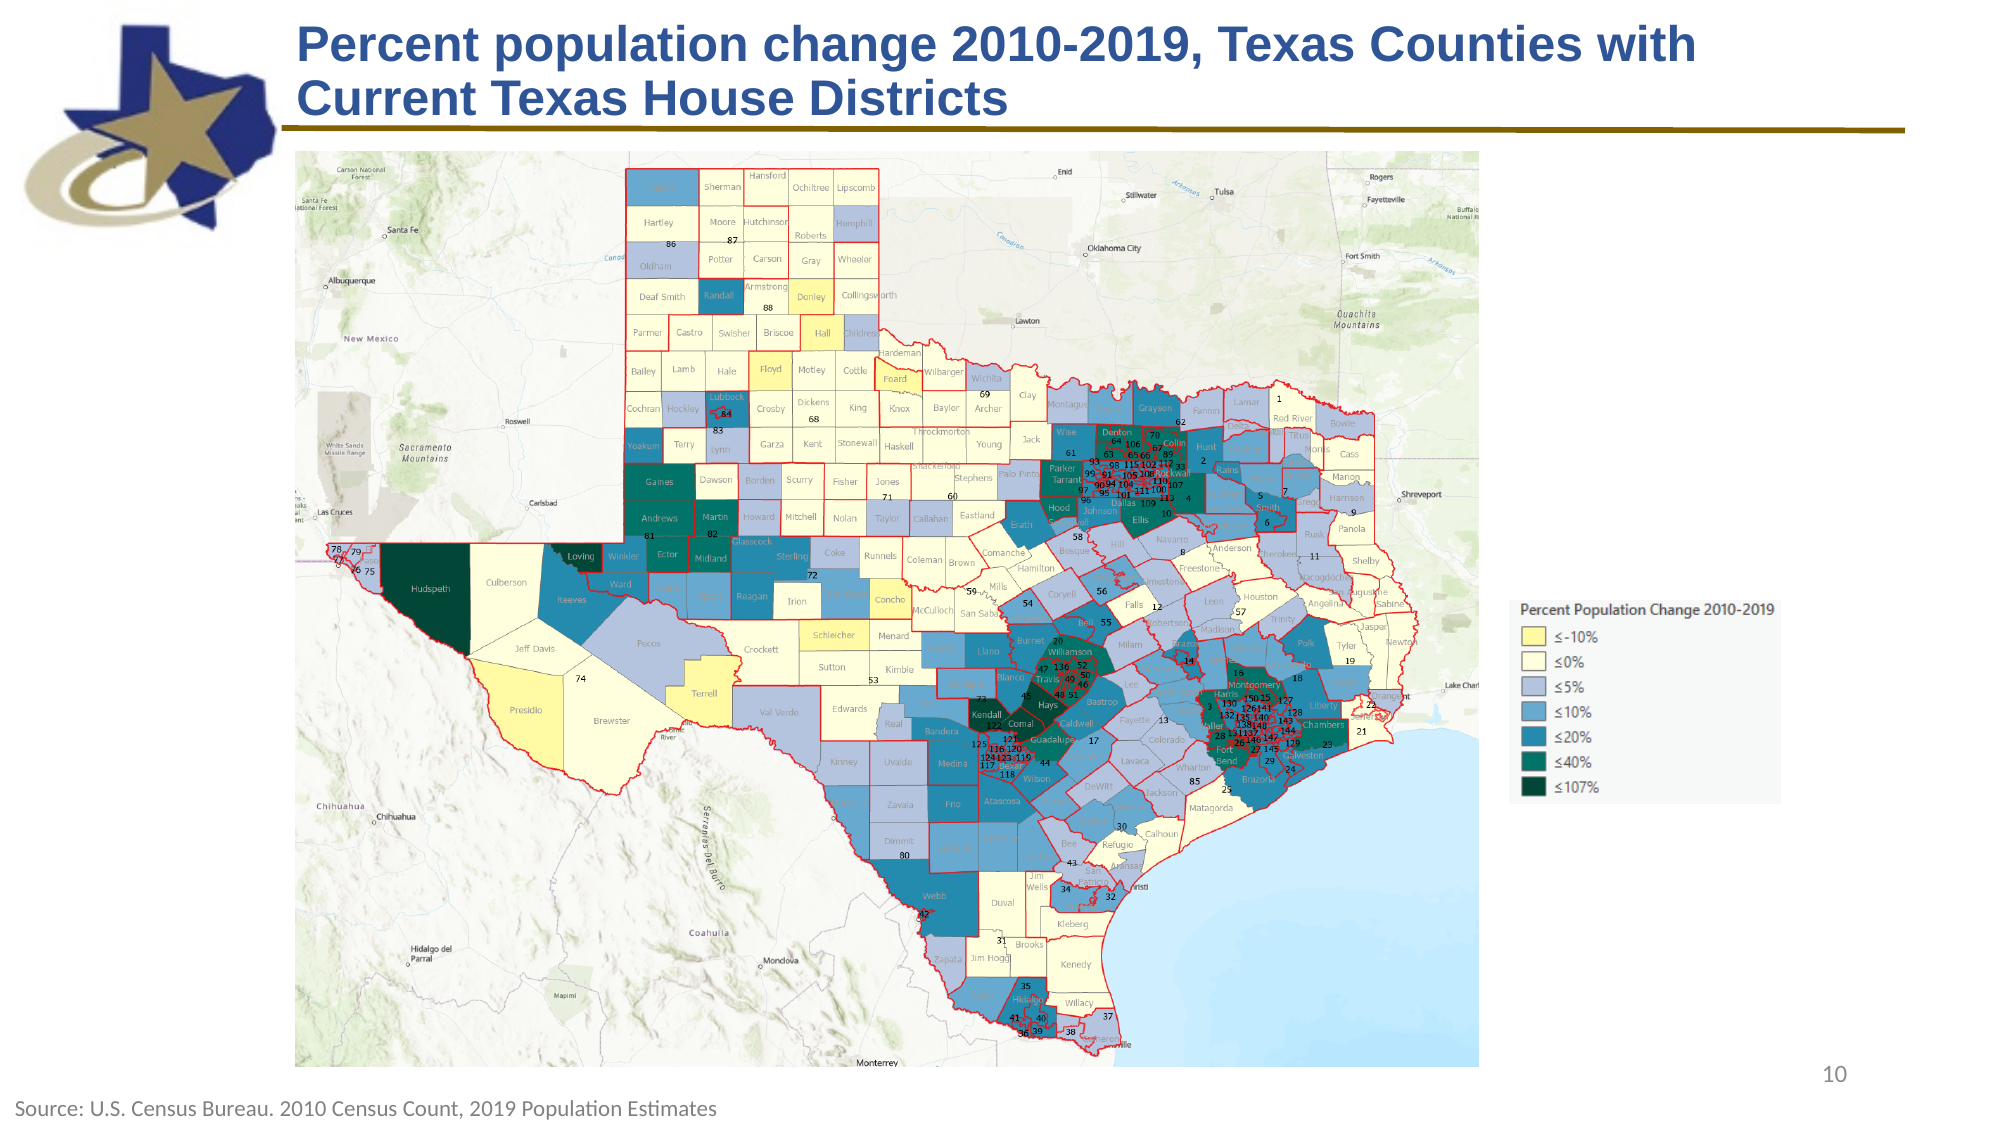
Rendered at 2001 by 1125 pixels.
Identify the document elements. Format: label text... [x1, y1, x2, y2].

text_box Source: U.S. Census Bureau. 2010 Census Count, 2019 Population Estimates [0, 1085, 1000, 1125]
title Percent population change 2010-2019, Texas Counties with Current Texas House Districts [281, 12, 1906, 133]
picture [20, 0, 282, 261]
slide_number 10 [1412, 1042, 1863, 1103]
picture [295, 151, 1479, 1067]
picture [1509, 600, 1781, 804]
